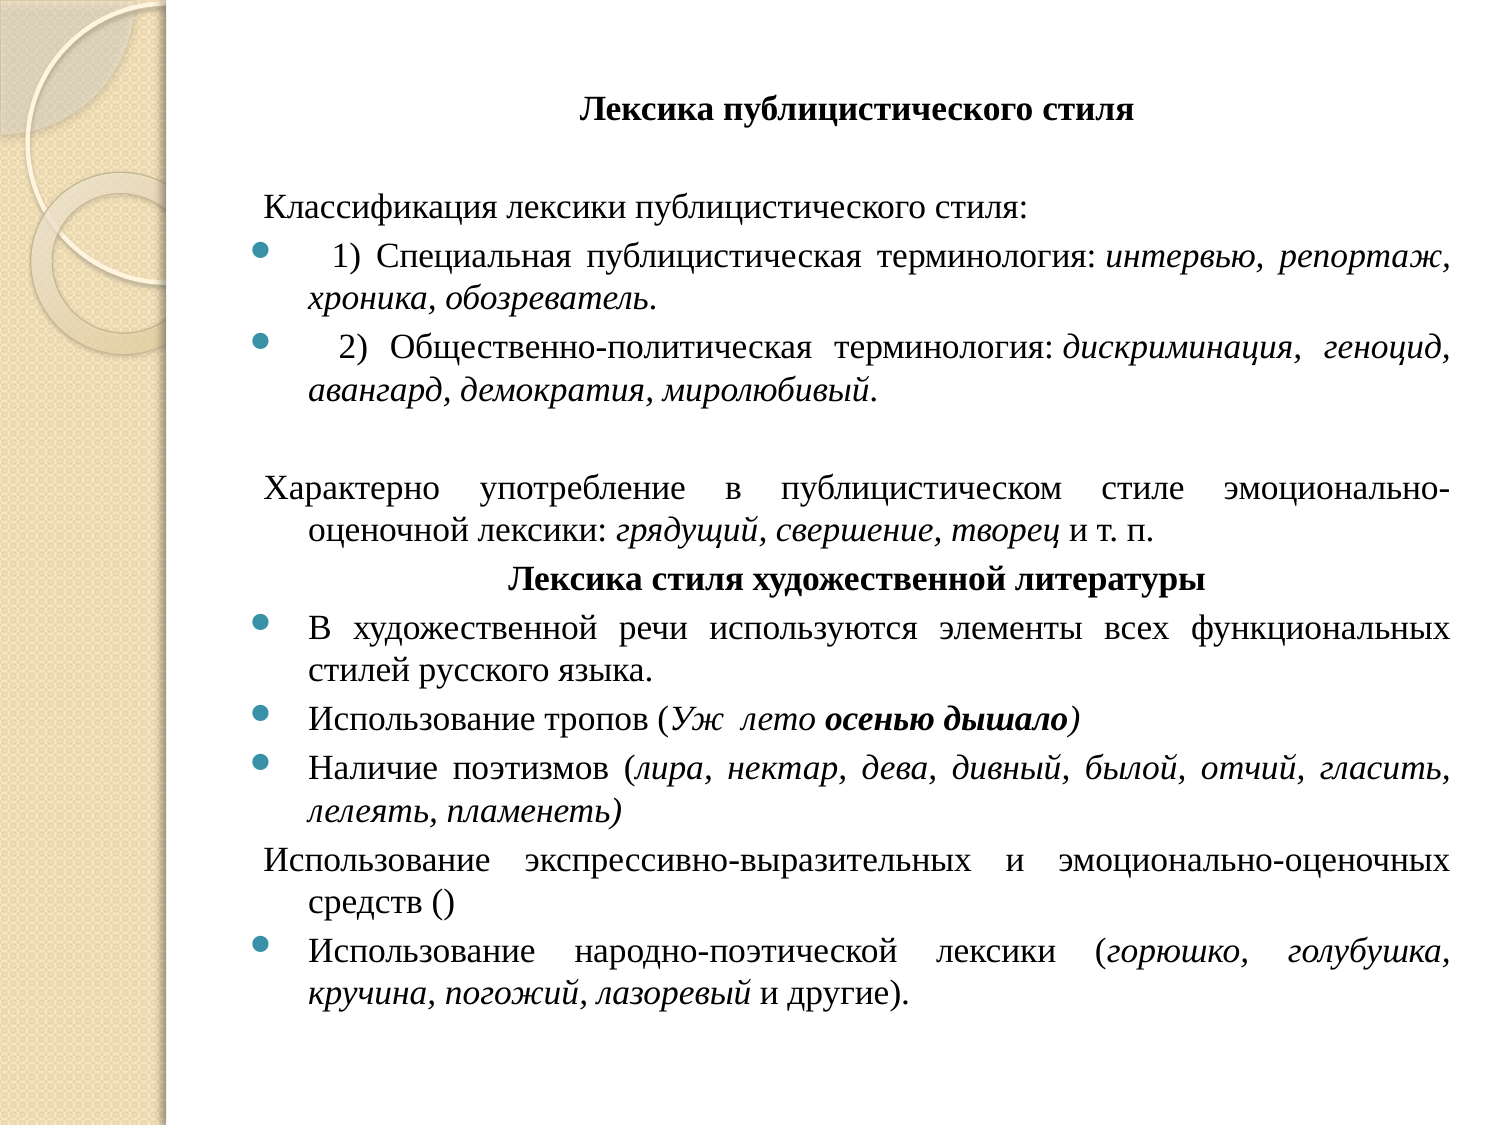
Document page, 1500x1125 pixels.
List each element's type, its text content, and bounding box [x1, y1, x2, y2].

list Лексика публицистического стиля Классификация лексики публицистического стиля: 1) Специальная публицистическая терминология: интервью, репортаж, хроника, обозреватель. 2) Общественно-политическая терминология: дискриминация, геноцид, авангард, демократия, миролюбивый. Характерно употребление в публицистическом стиле эмоционально-оценочной лексики: грядущий, свершение, творец и т. п. Лексика стиля художественной литературы В художественной речи используются элементы всех функциональных стилей русского языка. Использование тропов (Уж лето осенью дышало) Наличие поэтизмов (лира, нектар, дева, дивный, былой, отчий, гласить, лелеять, пламенеть) Использование экспрессивно-выразительных и эмоционально-оценочных средств () Использование народно-поэтической лексики (горюшко, голубушка, кручина, погожий, лазоревый и другие). [235, 78, 1466, 1025]
